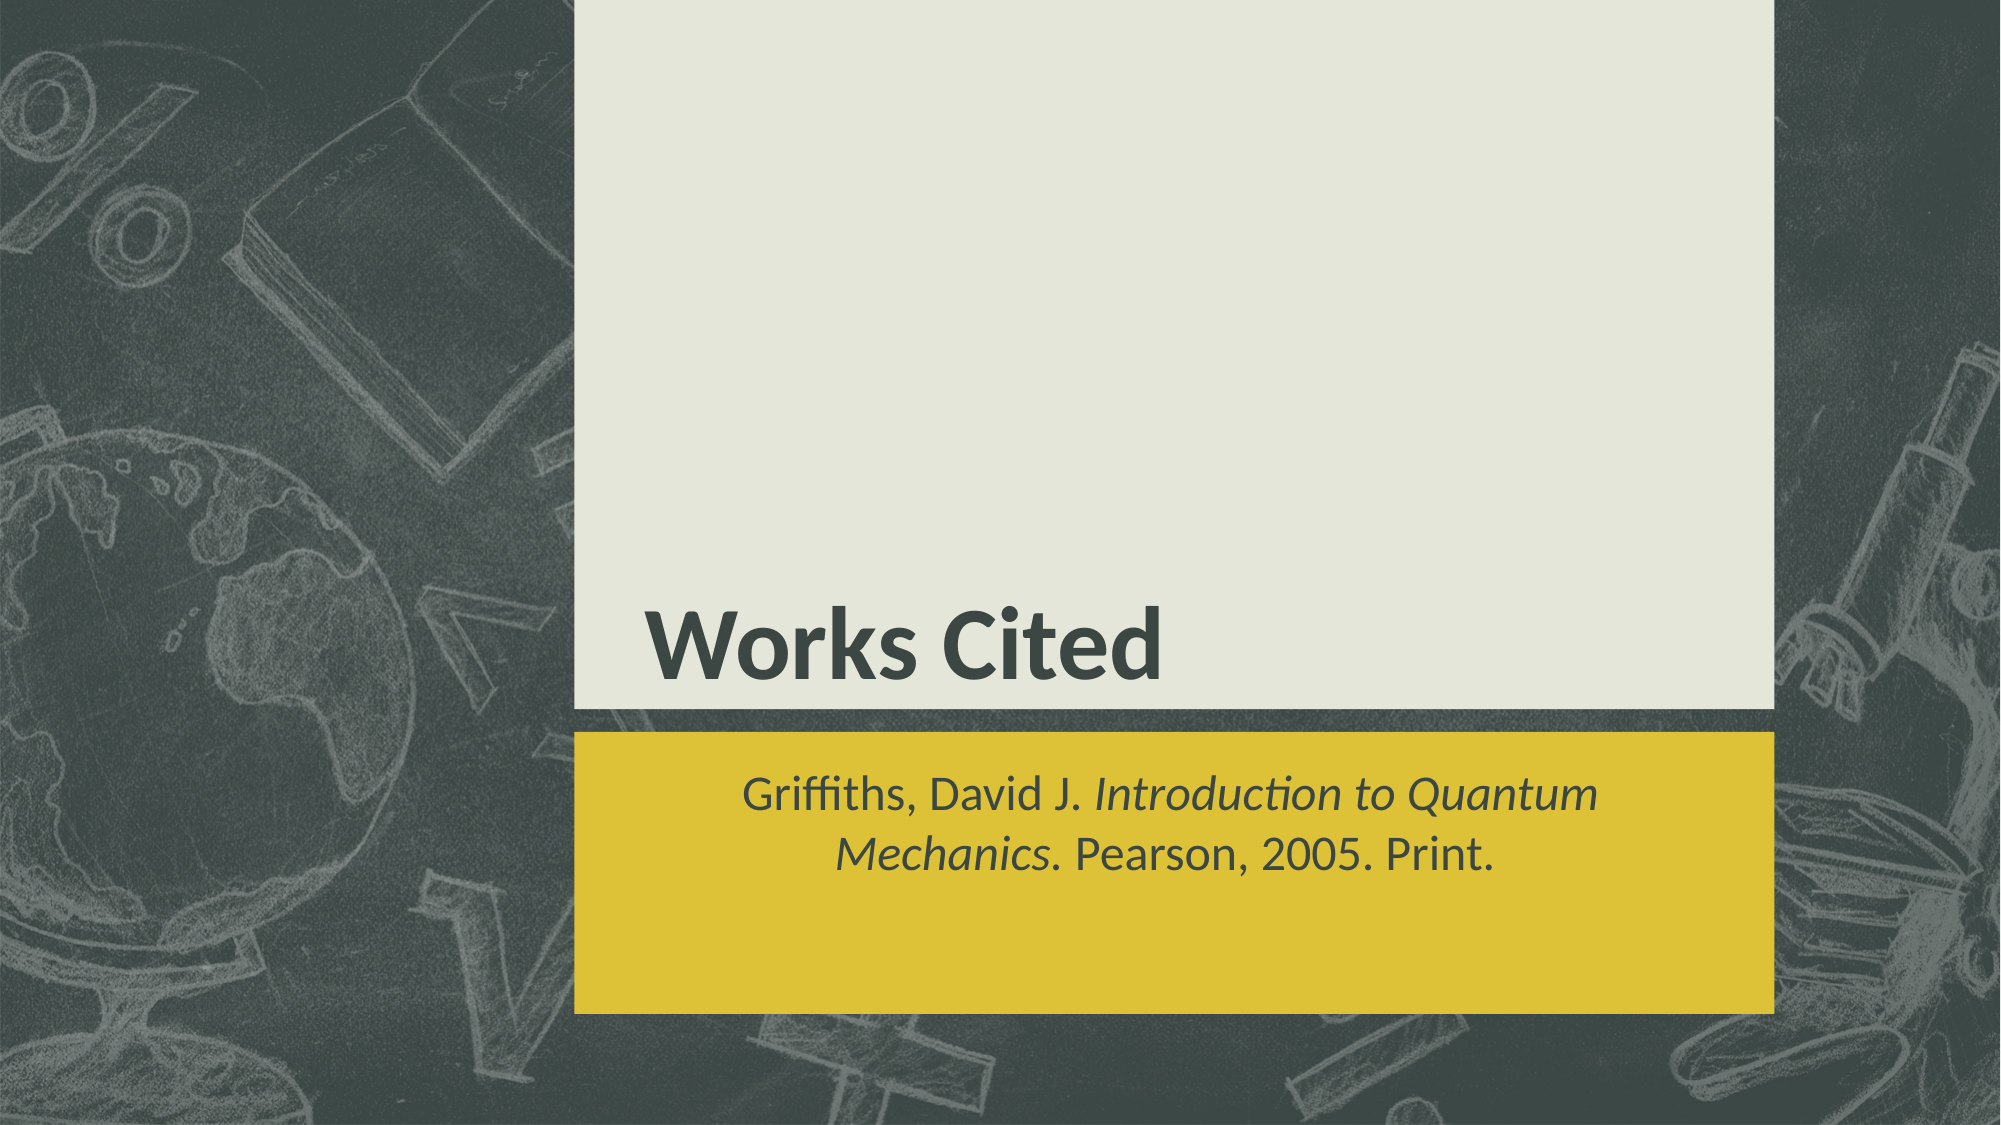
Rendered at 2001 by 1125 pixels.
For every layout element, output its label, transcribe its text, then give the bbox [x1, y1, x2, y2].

list Griffiths, David J. Introduction to Quantum Mechanics. Pearson, 2005. Print. [629, 752, 1712, 999]
picture [0, 0, 2001, 1125]
title Works Cited [629, 108, 1712, 710]
